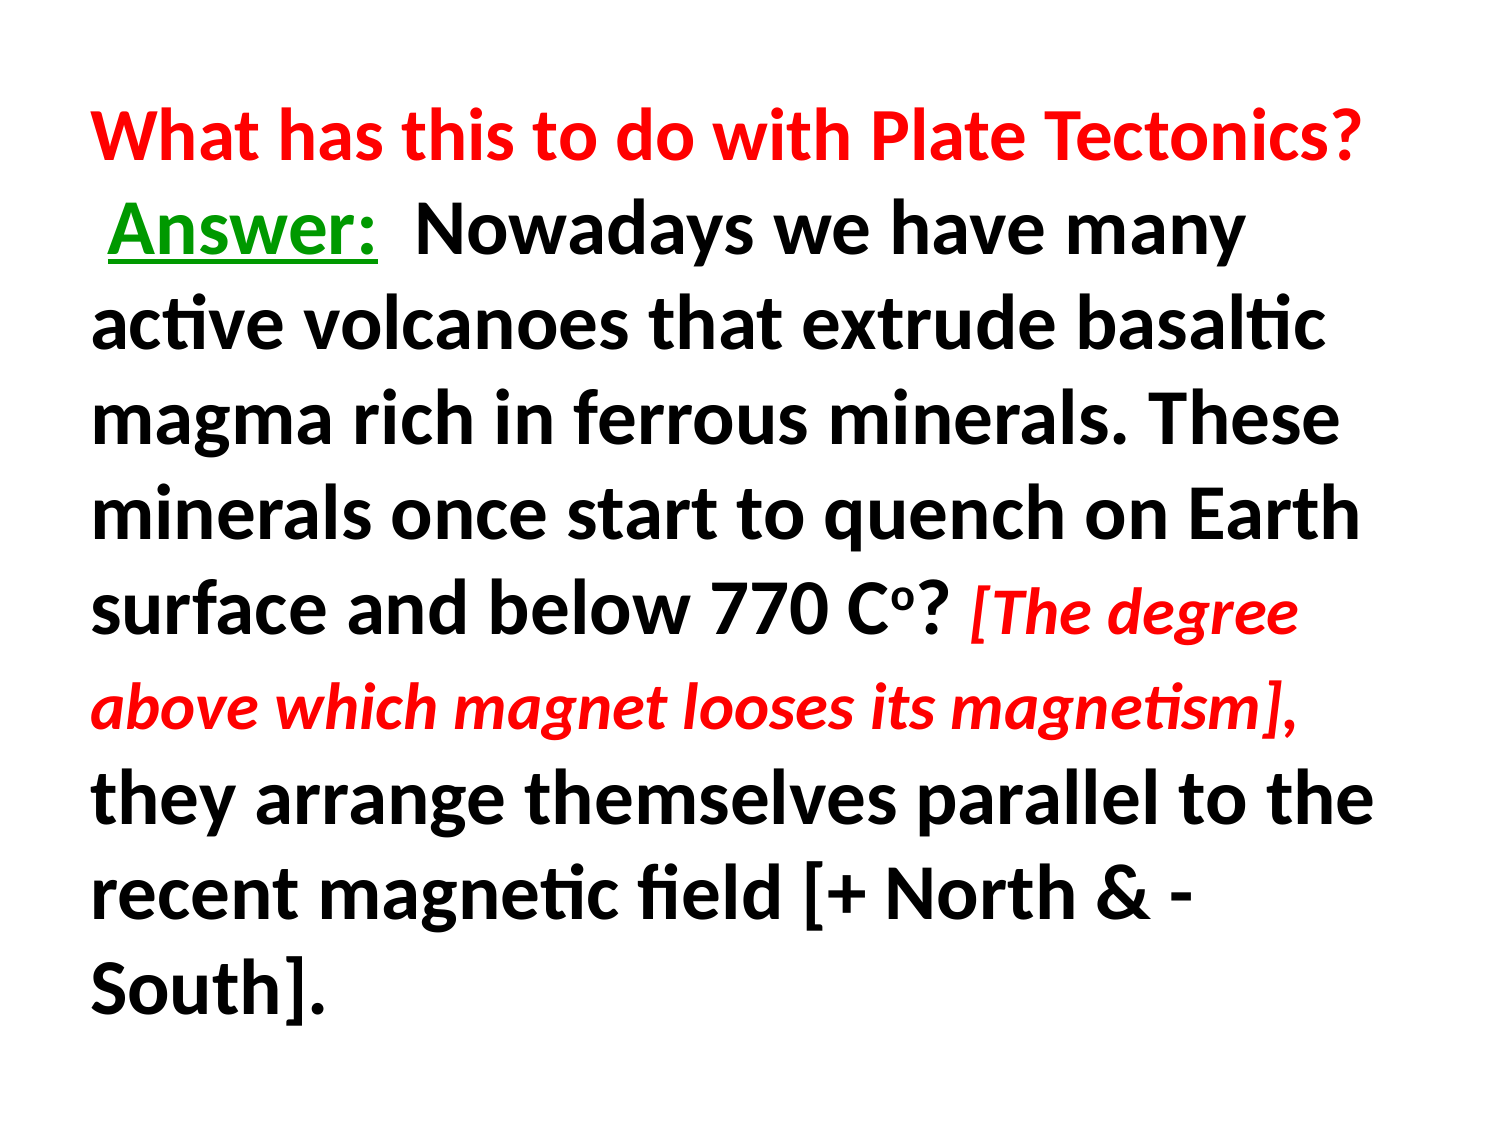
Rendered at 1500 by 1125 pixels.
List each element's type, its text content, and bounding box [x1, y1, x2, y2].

title What has this to do with Plate Tectonics? Answer: Nowadays we have many active volcanoes that extrude basaltic magma rich in ferrous minerals. These minerals once start to quench on Earth surface and below 770 Co? [The degree above which magnet looses its magnetism], they arrange themselves parallel to the recent magnetic field [+ North & - South]. [75, 45, 1425, 1071]
